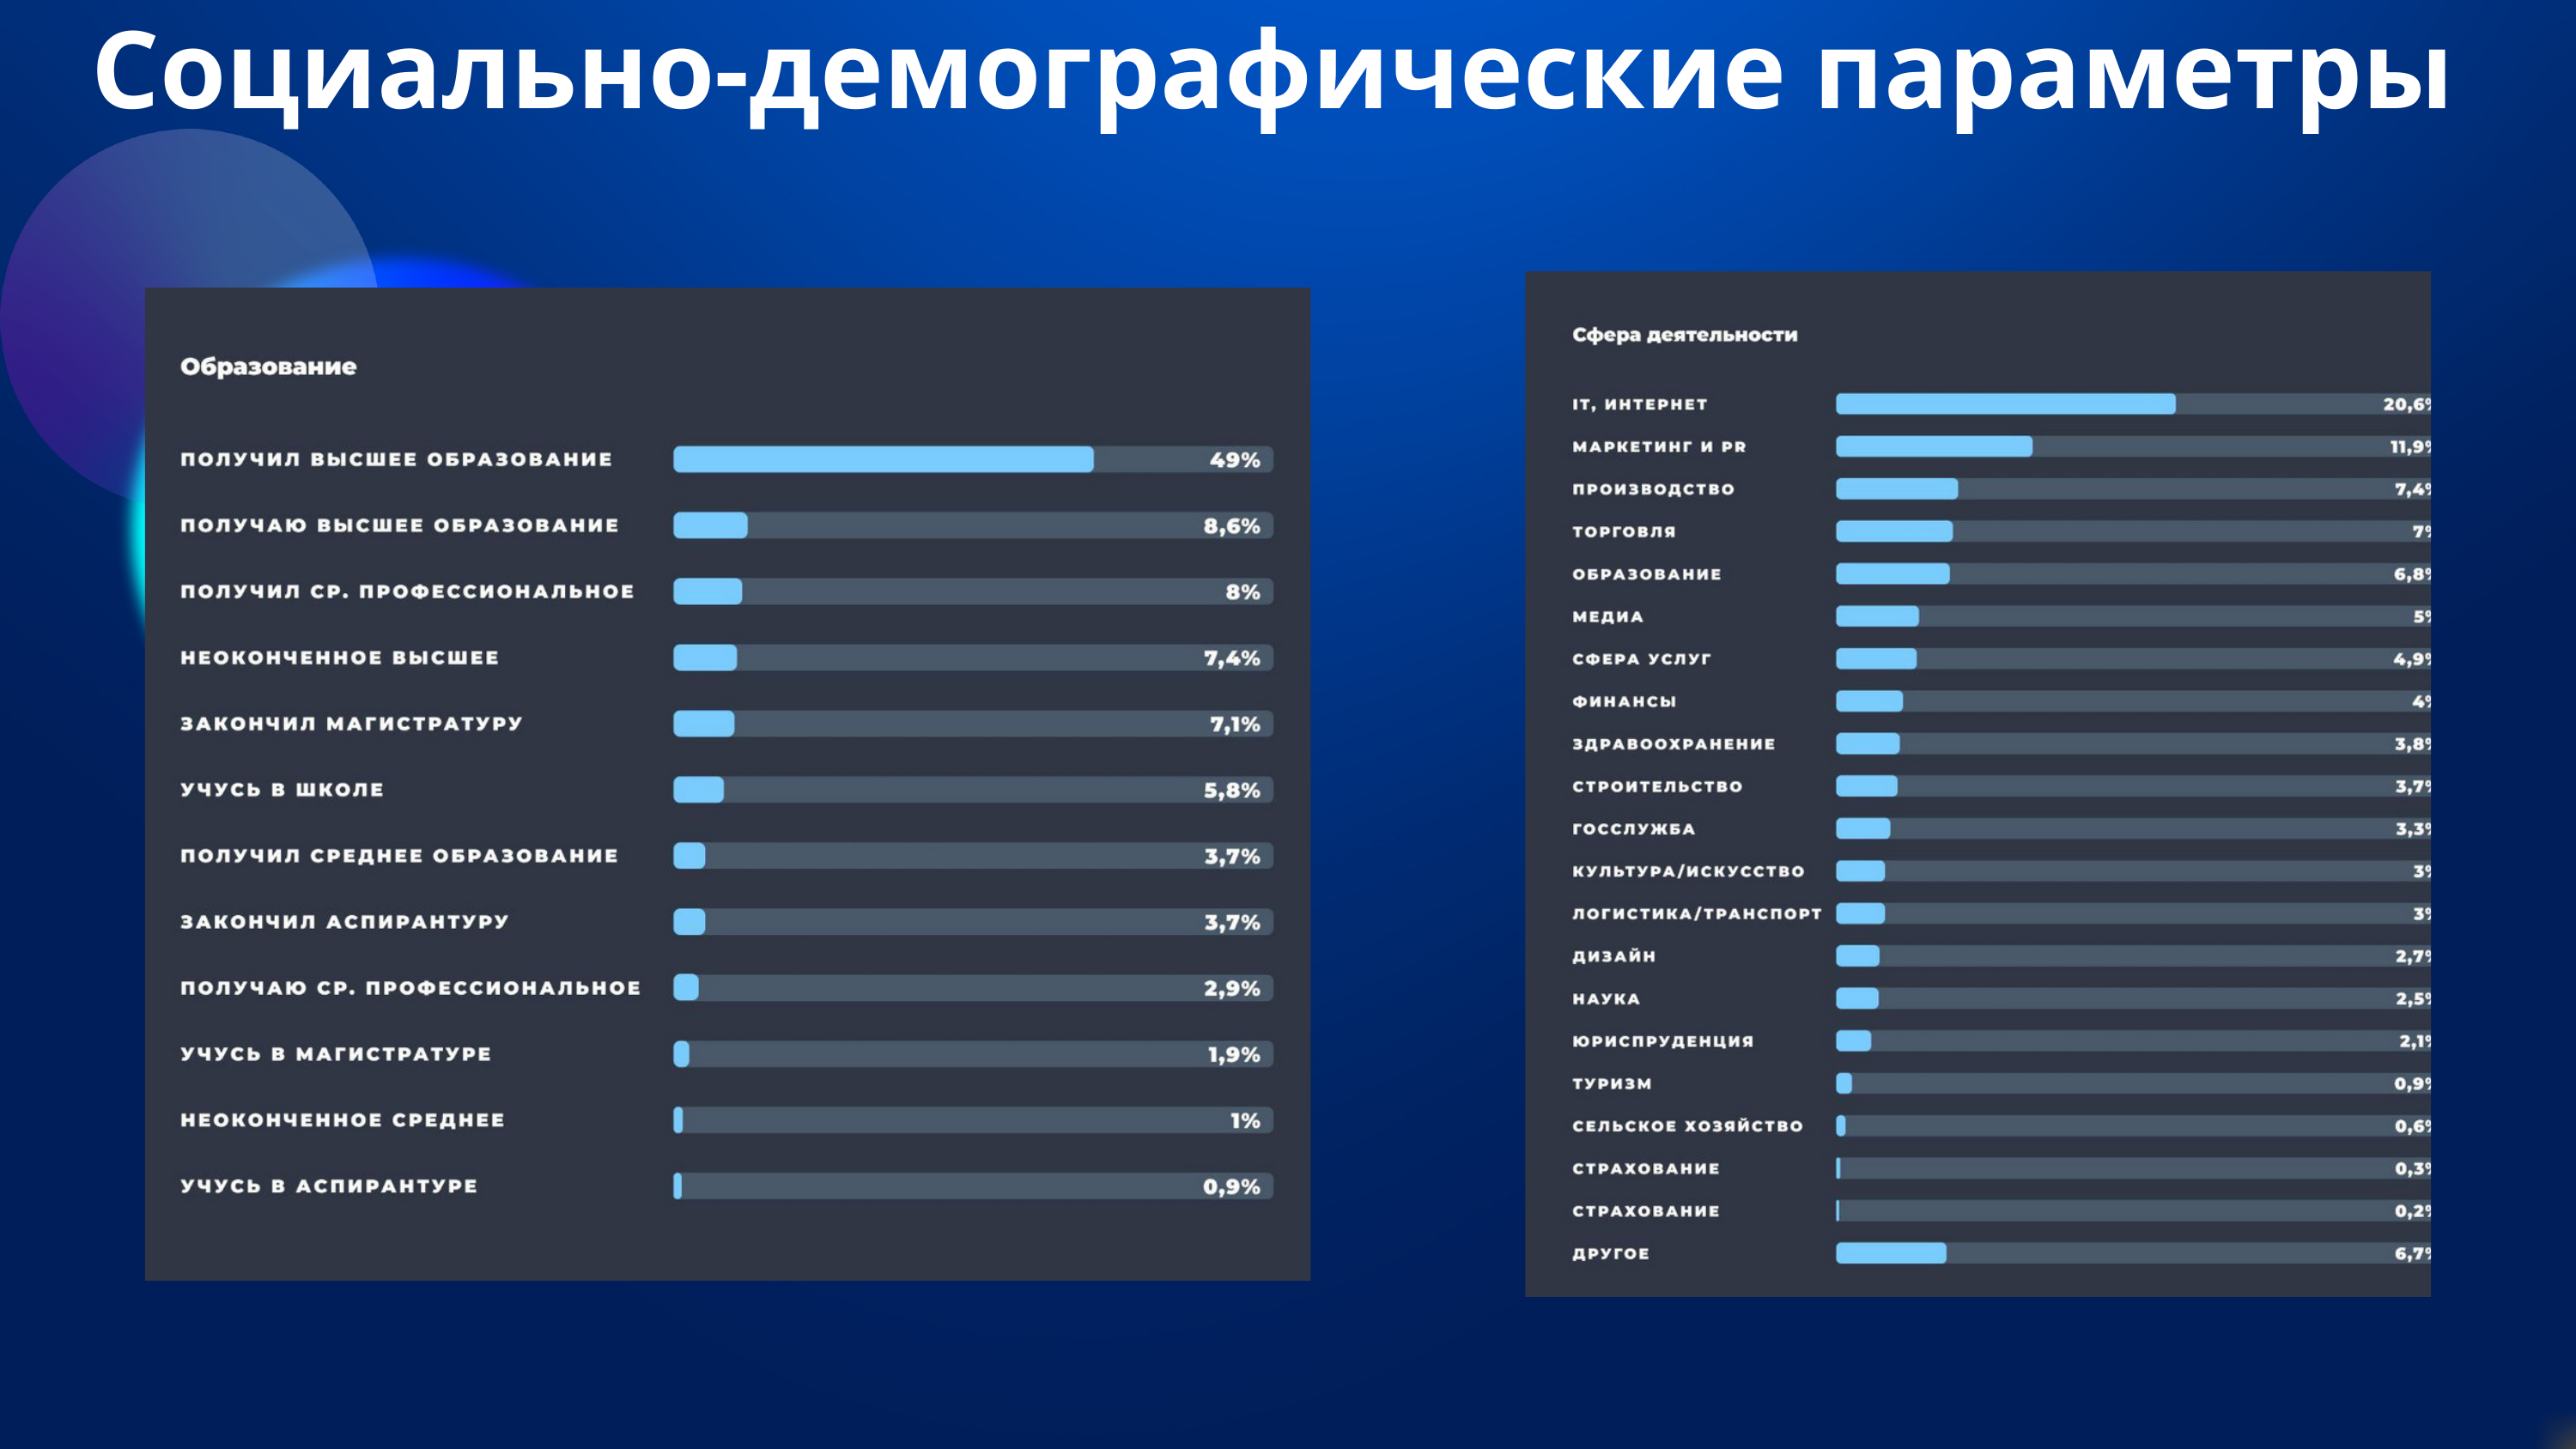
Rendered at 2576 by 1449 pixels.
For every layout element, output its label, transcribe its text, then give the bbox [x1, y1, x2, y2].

text_box [0, 129, 690, 817]
text_box [1525, 271, 2432, 1297]
text_box [0, 0, 2576, 129]
text_box [144, 288, 1311, 1281]
text_box [0, 130, 2576, 1449]
text_box Социально-демографические параметры [91, 22, 2576, 130]
